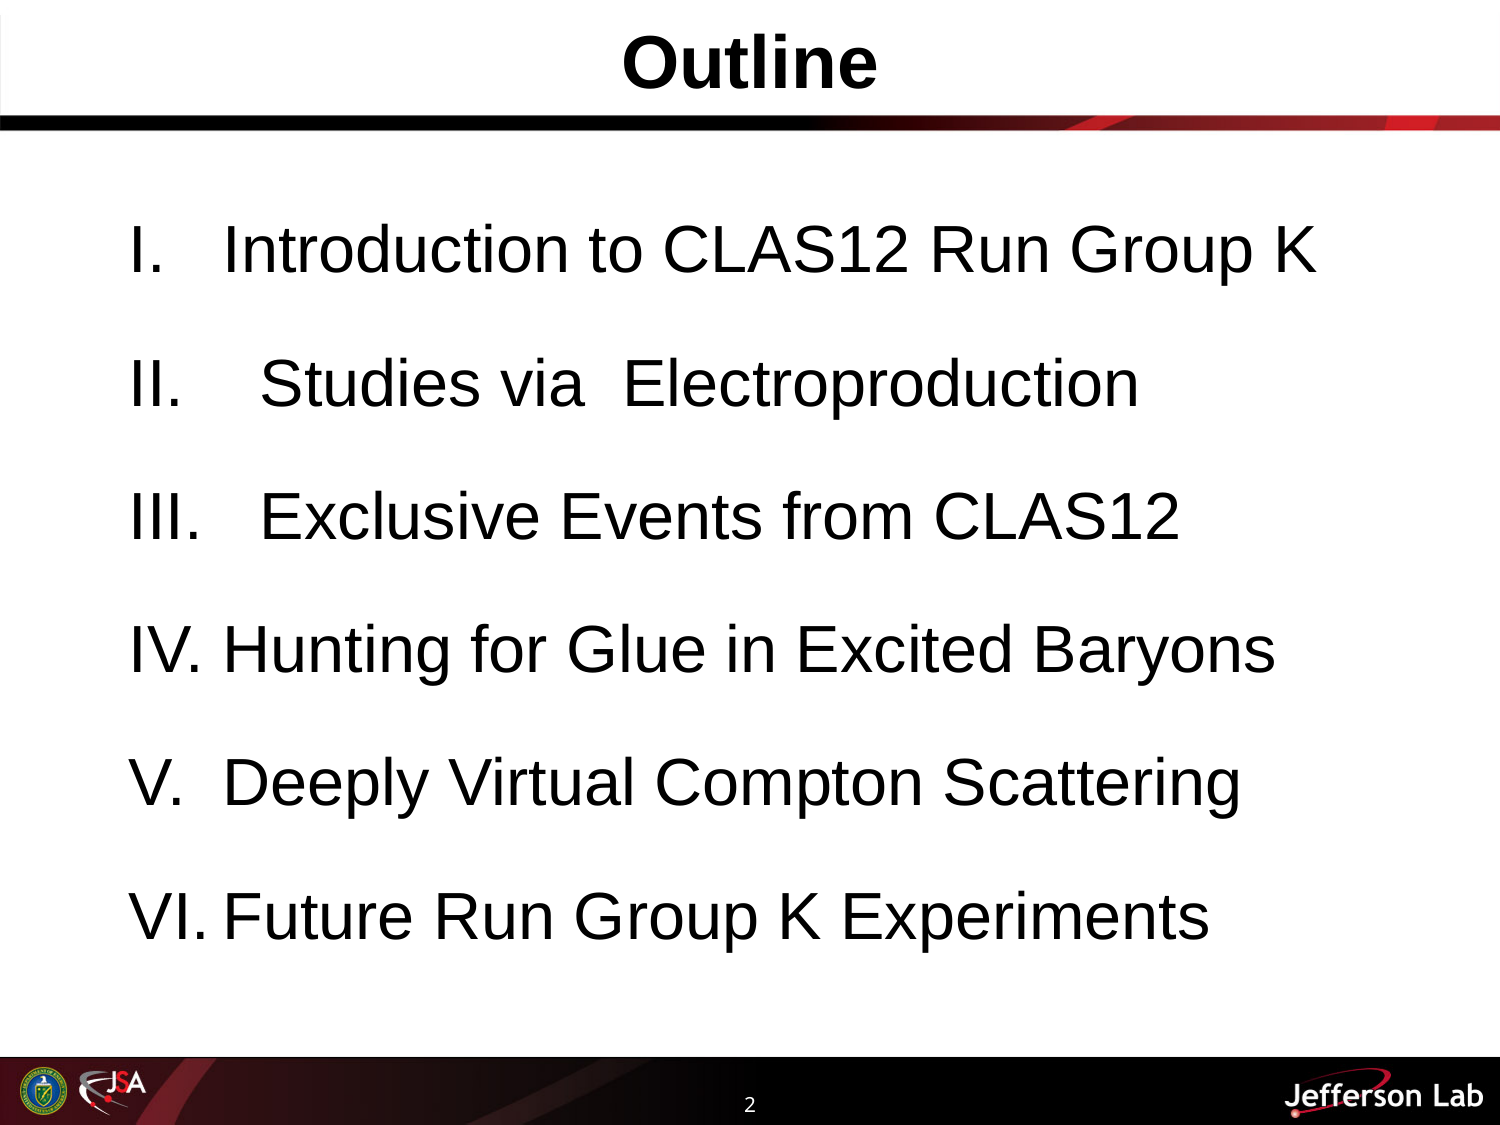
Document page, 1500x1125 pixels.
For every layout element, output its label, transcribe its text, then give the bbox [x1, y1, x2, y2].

slide_number 2 [575, 1090, 925, 1122]
picture [0, 117, 1500, 1125]
text_box Outline [0, 0, 1500, 117]
